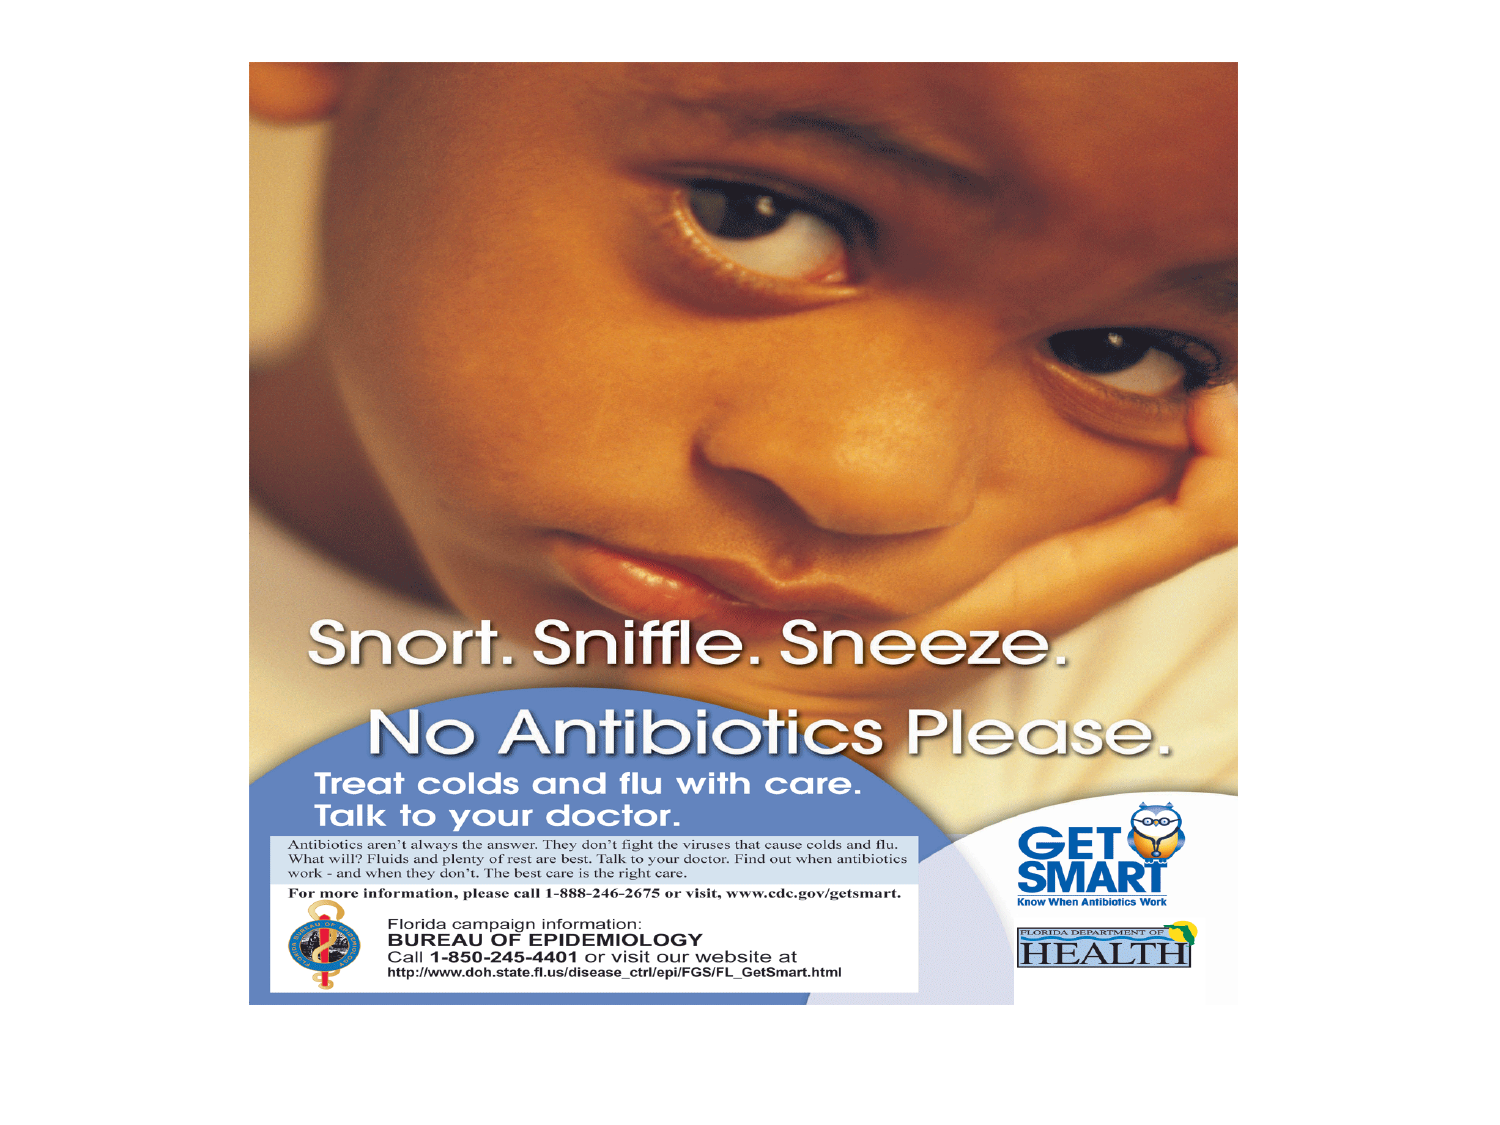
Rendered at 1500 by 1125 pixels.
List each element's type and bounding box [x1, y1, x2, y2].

list [249, 62, 1238, 1006]
